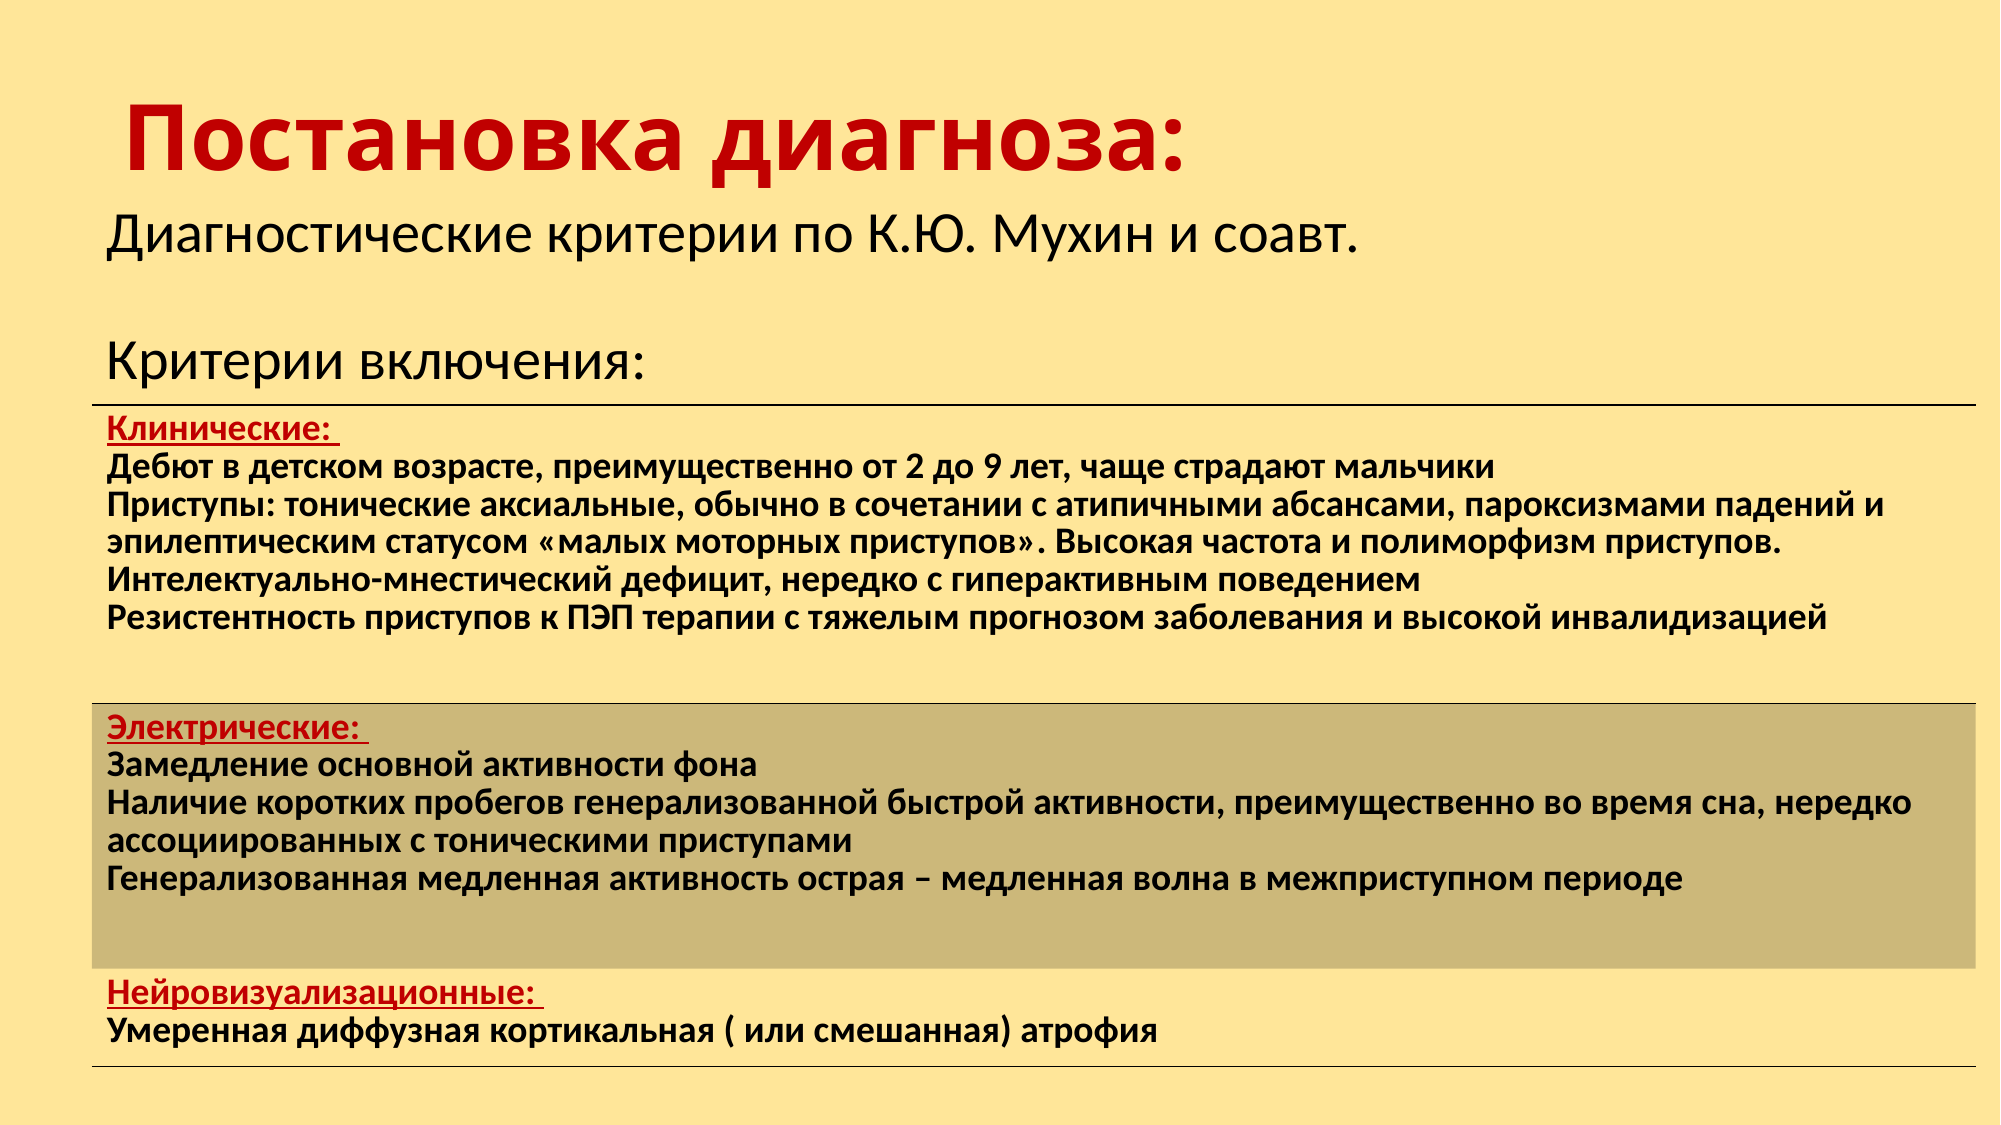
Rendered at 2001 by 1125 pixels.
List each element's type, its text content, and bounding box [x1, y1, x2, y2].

table_header Клинические: Дебют в детском возрасте, преимущественно от 2 до 9 лет, чаще страдают мальчики Приступы: тонические аксиальные, обычно в сочетании с атипичными абсансами, пароксизмами падений и эпилептическим статусом «малых моторных приступов». Высокая частота и полиморфизм приступов. Интелектуально-мнестический дефицит, нередко с гиперактивным поведением Резистентность приступов к ПЭП терапии с тяжелым прогнозом заболевания и высокой инвалидизацией [92, 406, 1976, 703]
table_cell Электрические: Замедление основной активности фона Наличие коротких пробегов генерализованной быстрой активности, преимущественно во время сна, нередко ассоциированных с тоническими приступами Генерализованная медленная активность острая – медленная волна в межприступном периоде [92, 704, 1976, 969]
table_cell Нейровизуализационные: Умеренная диффузная кортикальная ( или смешанная) атрофия [92, 969, 1976, 1066]
title Постановка диагноза: [107, 31, 1833, 194]
list Диагностические критерии по К.Ю. Мухин и соавт. Критерии включения: [91, 194, 1848, 404]
